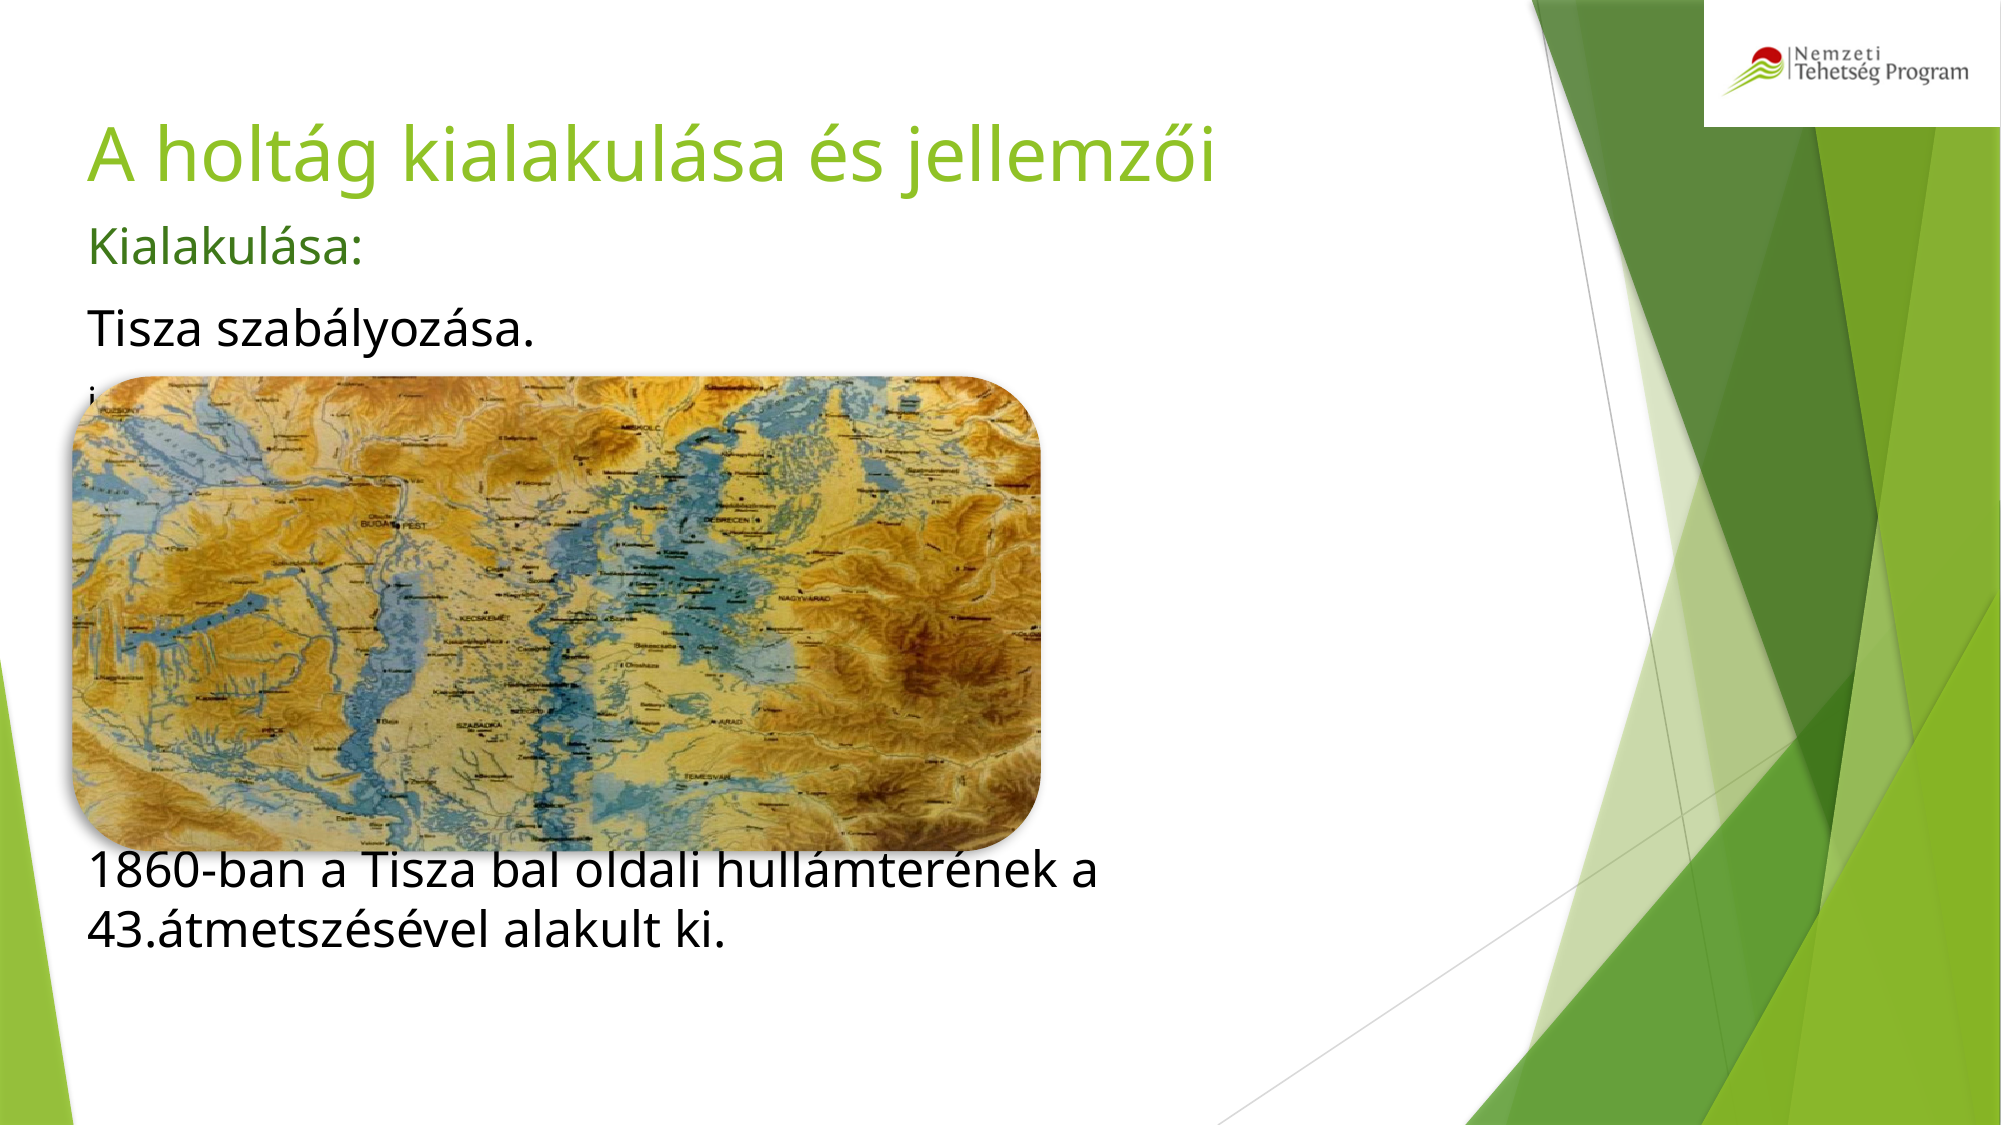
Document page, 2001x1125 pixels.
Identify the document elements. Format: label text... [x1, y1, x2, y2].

picture [71, 375, 1042, 852]
list Kialakulása: Tisza szabályozása. isza 1860-ban a Tisza bal oldali hullámterének a 43.átmetszésével alakult ki. [72, 207, 1298, 1038]
title A holtág kialakulása és jellemzői [72, 99, 1483, 316]
picture [1704, 0, 2000, 128]
